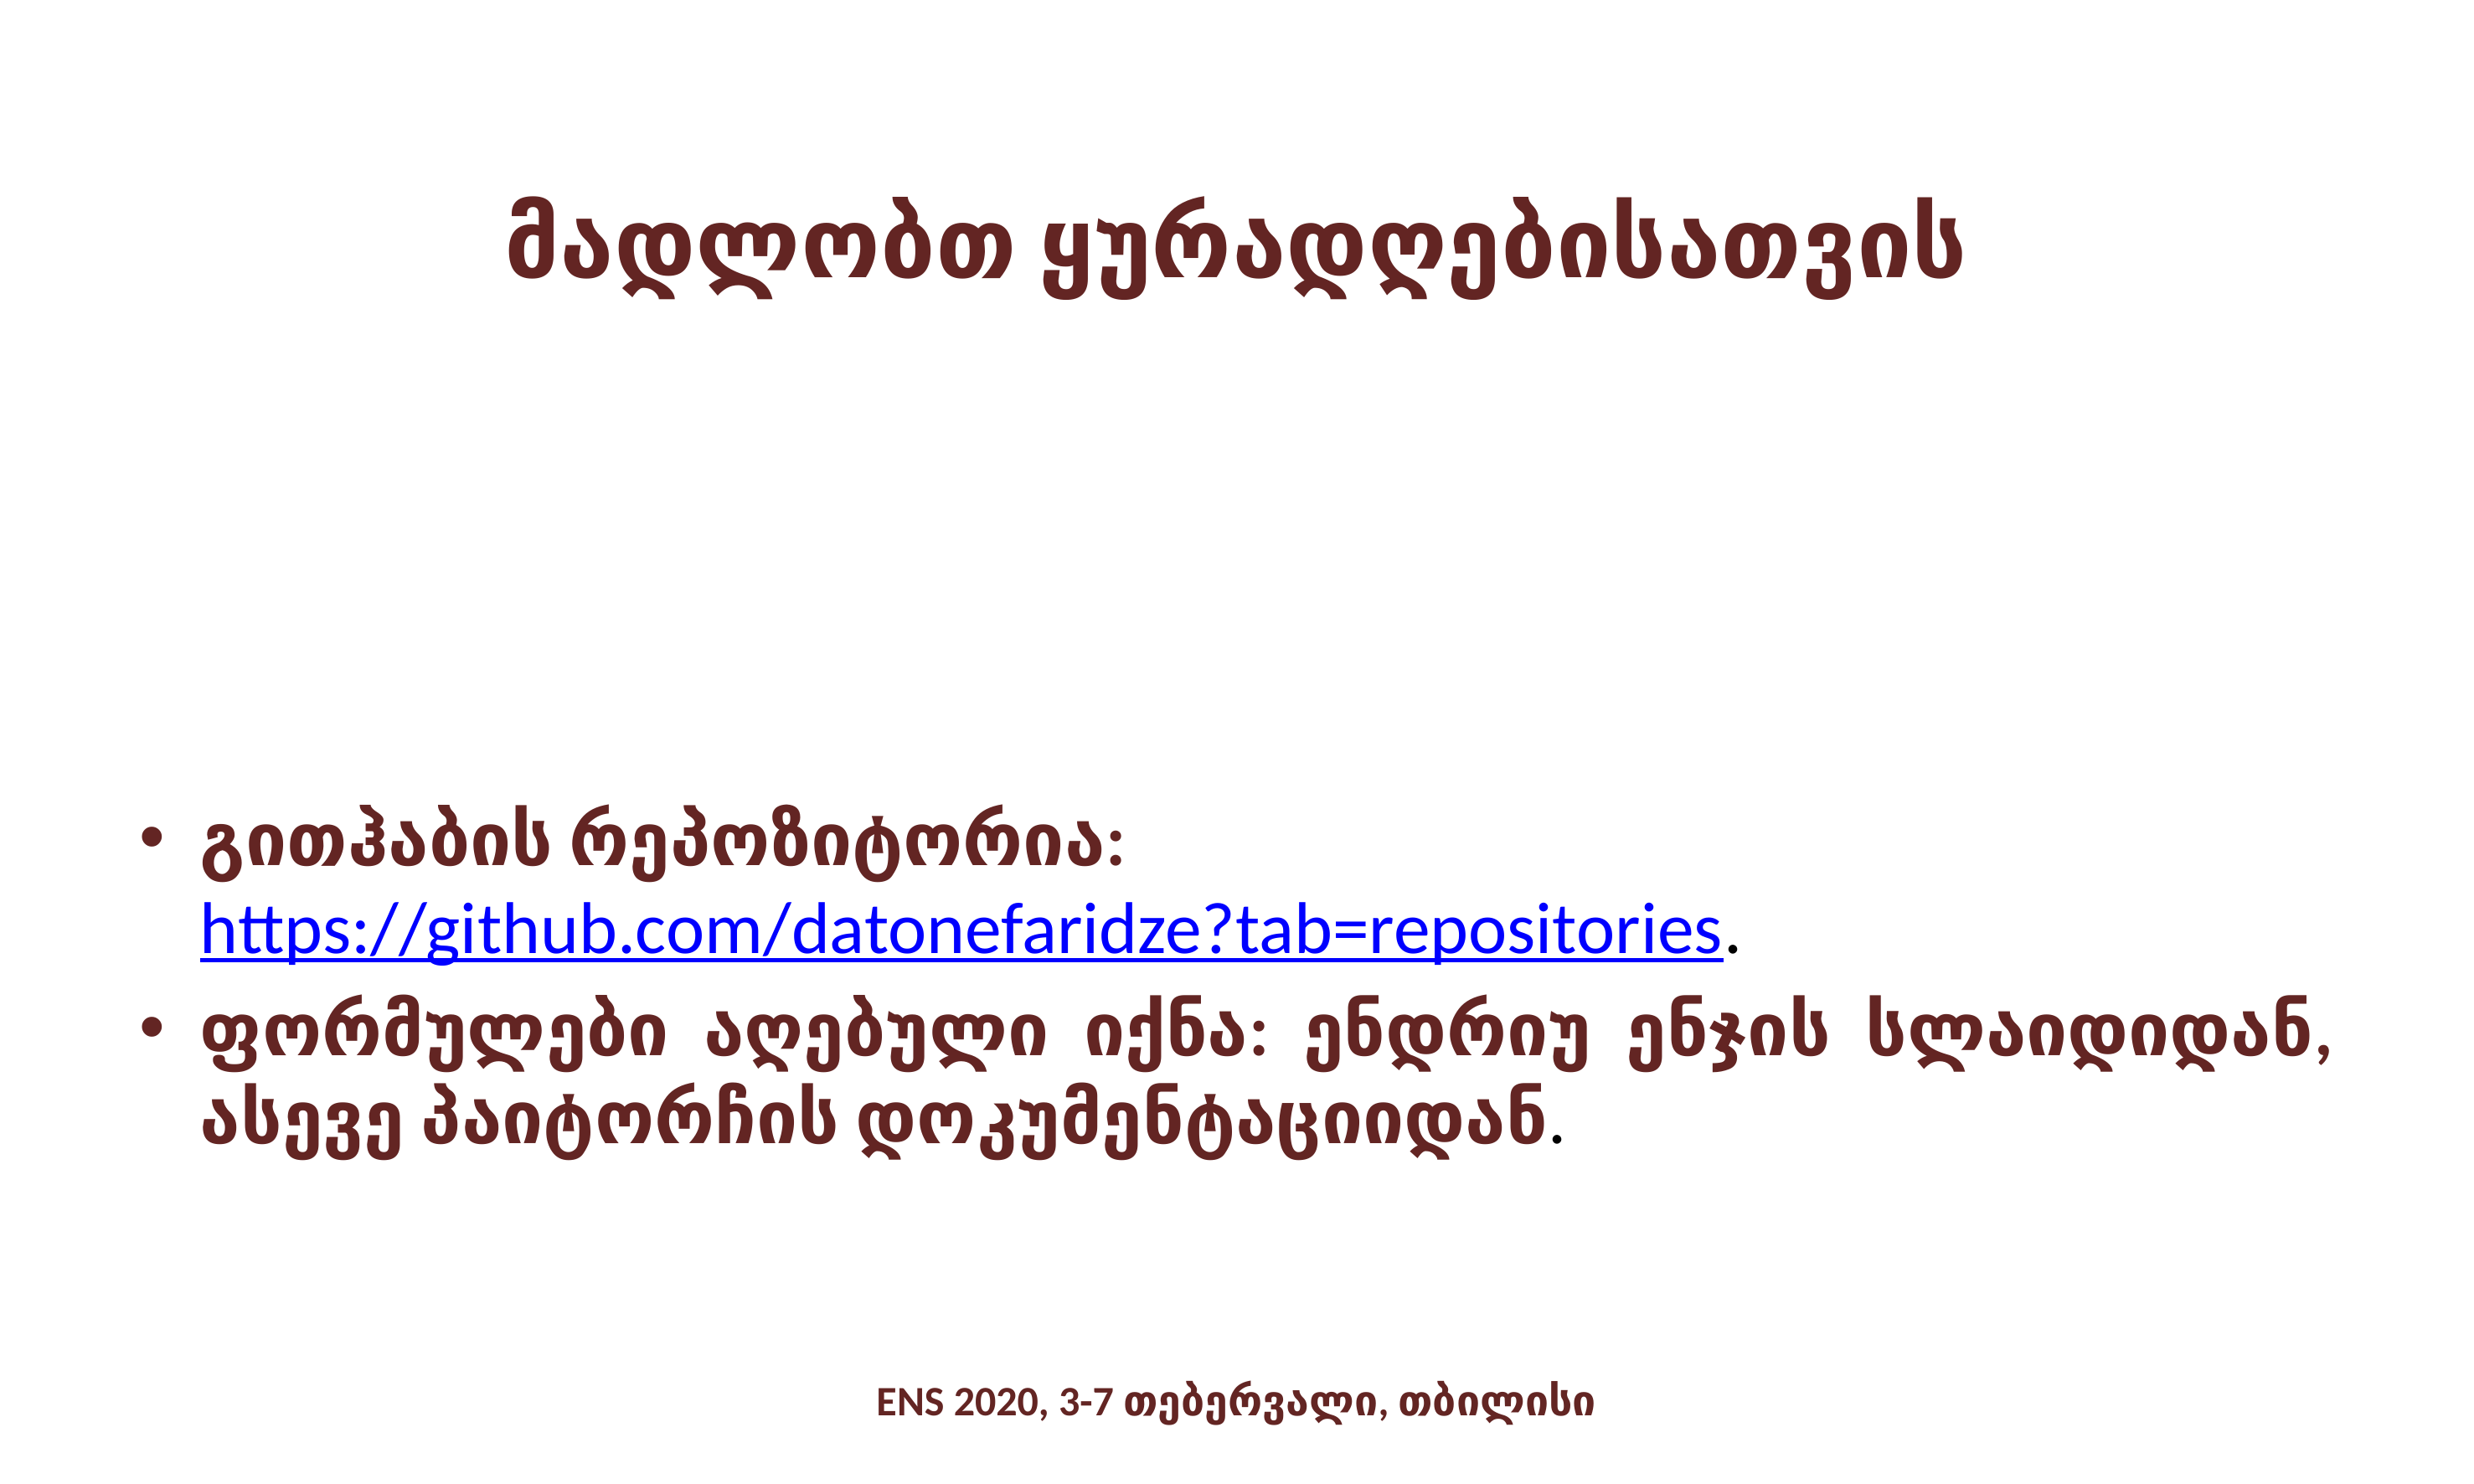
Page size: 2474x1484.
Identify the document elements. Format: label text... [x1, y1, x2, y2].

list გითჰაბის რეპოზიტორია: https://github.com/datonefaridze?tab=repositories. ფორმულები აღებული იქნა: ენდრიუ ენჯის სლაიდიდან, ასევე პაიტორჩის დოკუმენტაციიდან. [123, 783, 2350, 1326]
title მადლობთ ყურადღებისათვის [123, 59, 2350, 418]
footer ENS 2020, 3-7 თებერვალი, თბილისი [844, 1375, 1629, 1455]
